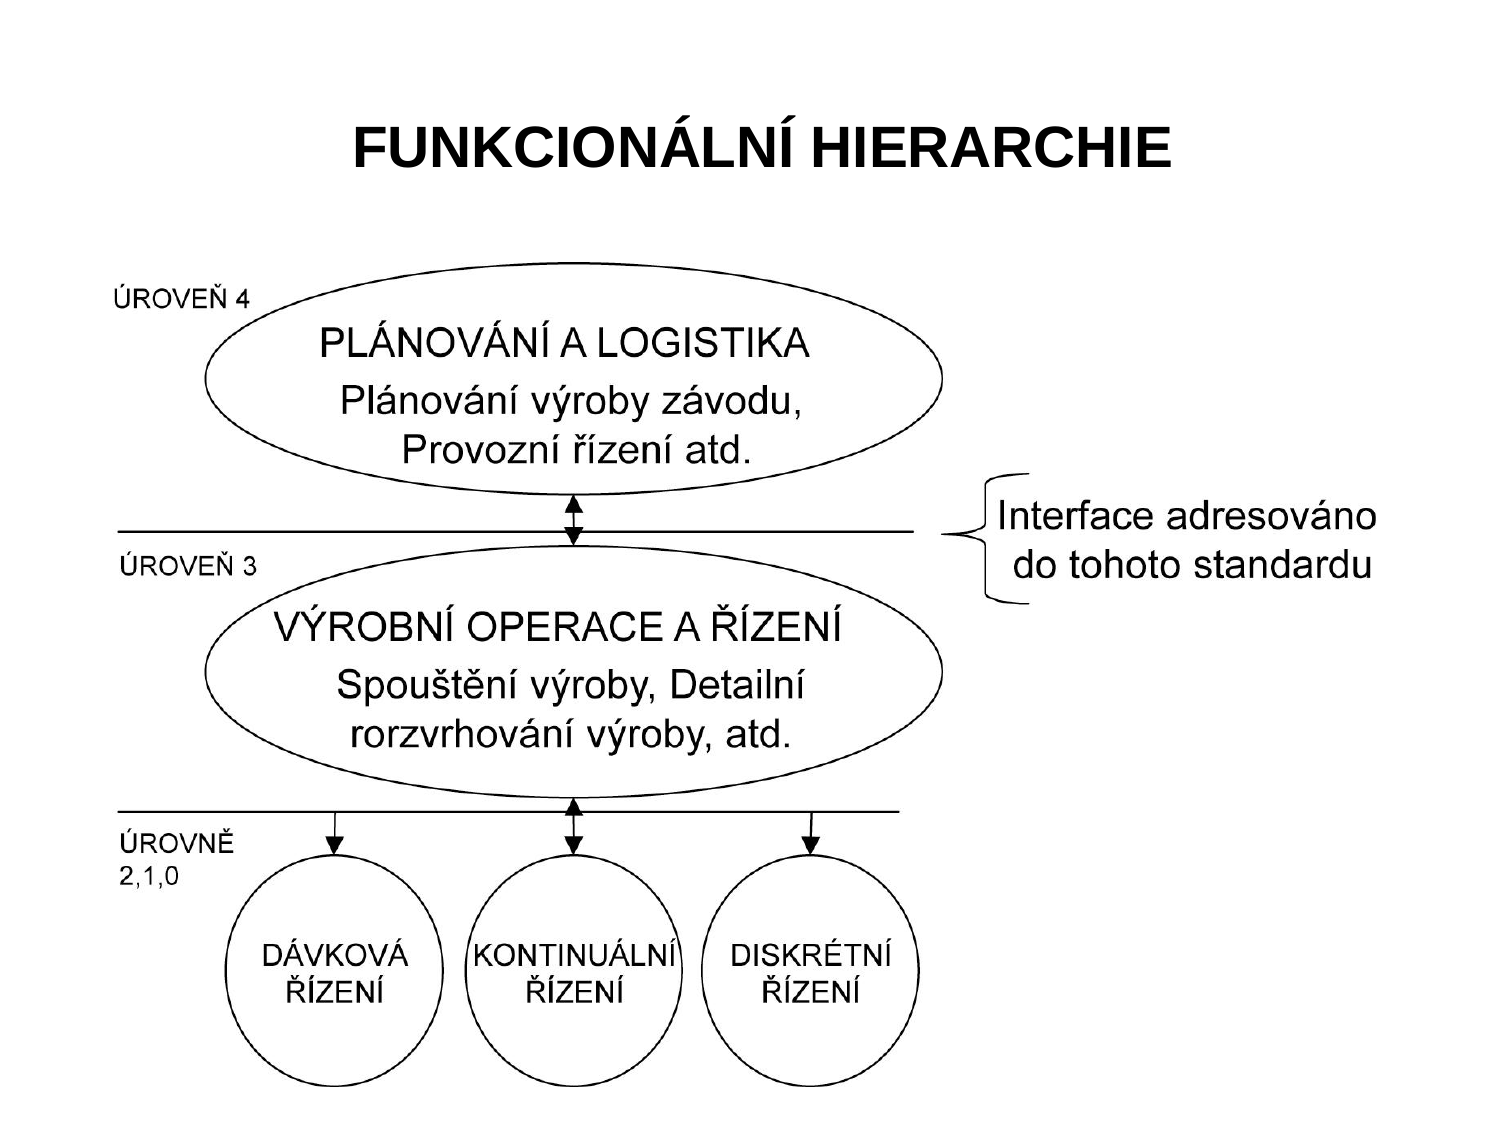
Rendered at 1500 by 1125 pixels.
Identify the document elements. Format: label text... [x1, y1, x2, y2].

picture [112, 262, 1389, 1087]
title FUNKCIONÁLNÍ HIERARCHIE [124, 49, 1401, 238]
